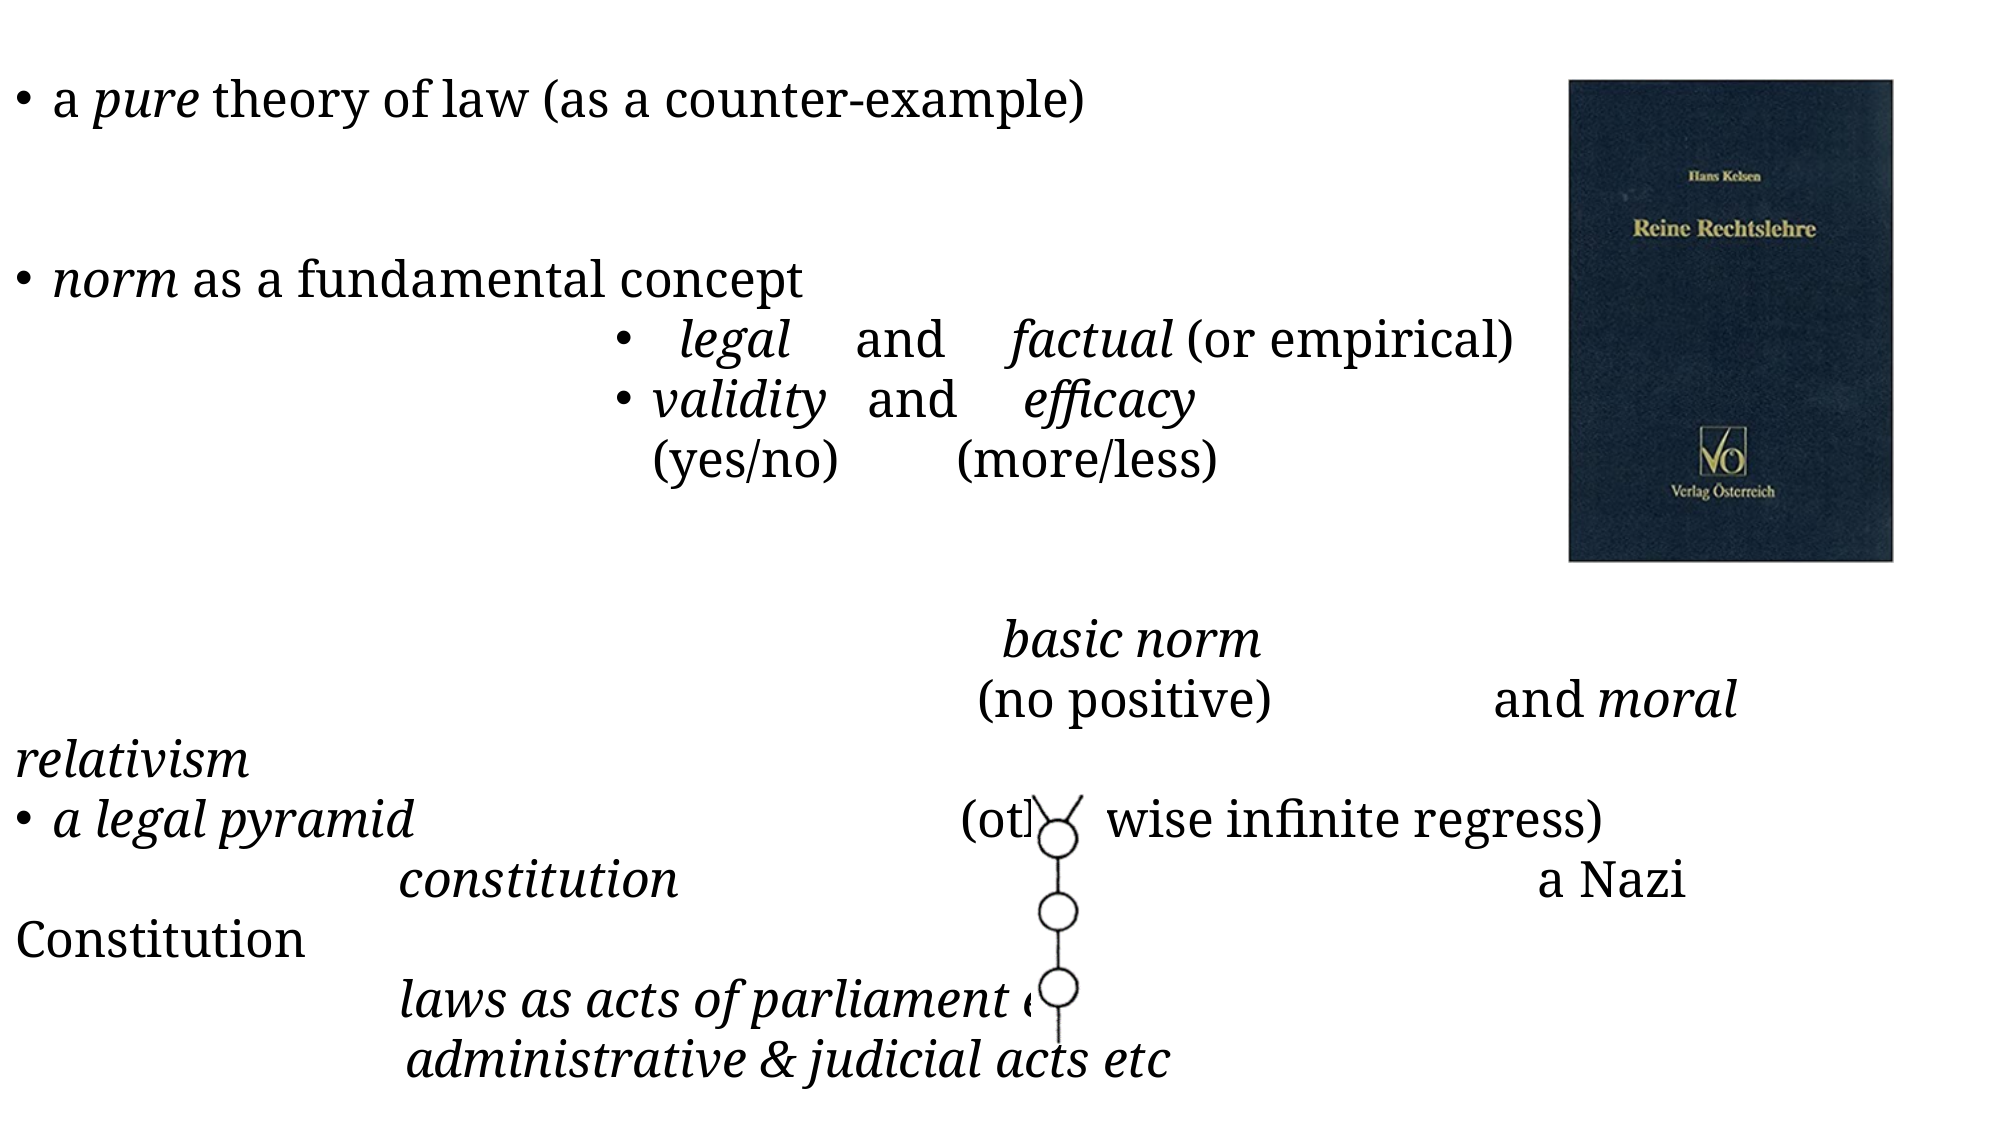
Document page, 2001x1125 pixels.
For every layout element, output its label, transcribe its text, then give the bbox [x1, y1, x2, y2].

picture [1031, 790, 1107, 1045]
picture [1568, 79, 1894, 563]
list a pure theory of law (as a counter-example) norm as a fundamental concept legal and factual (or empirical) validity and efficacy (yes/no) (more/less) basic norm (no positive) and moral relativism a legal pyramid (otherwise infinite regress) constitution a Nazi Constitution laws as acts of parliament etc administrative & judicial acts etc [0, 0, 2000, 1125]
